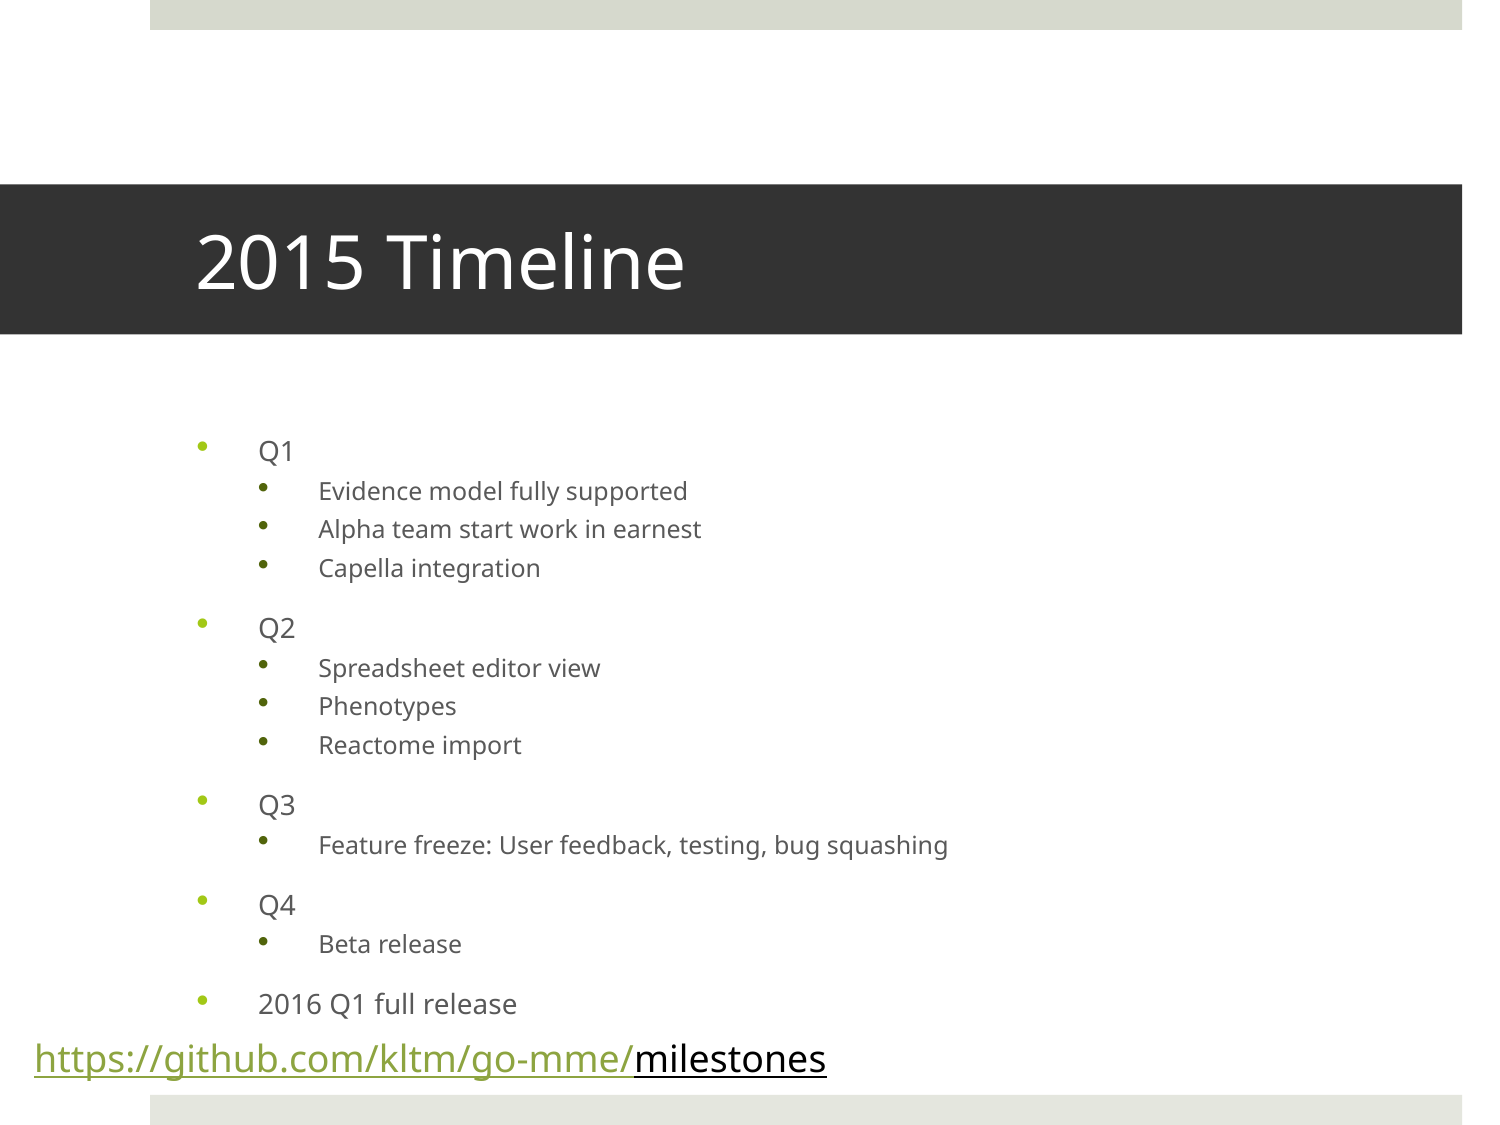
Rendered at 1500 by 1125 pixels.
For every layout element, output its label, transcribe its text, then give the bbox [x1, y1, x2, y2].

title 2015 Timeline [0, 184, 1463, 335]
list Q1 Evidence model fully supported Alpha team start work in earnest Capella integration Q2 Spreadsheet editor view Phenotypes Reactome import Q3 Feature freeze: User feedback, testing, bug squashing Q4 Beta release 2016 Q1 full release [182, 425, 1432, 1028]
text_box https://github.com/kltm/go-mme/milestones [19, 1027, 1223, 1094]
